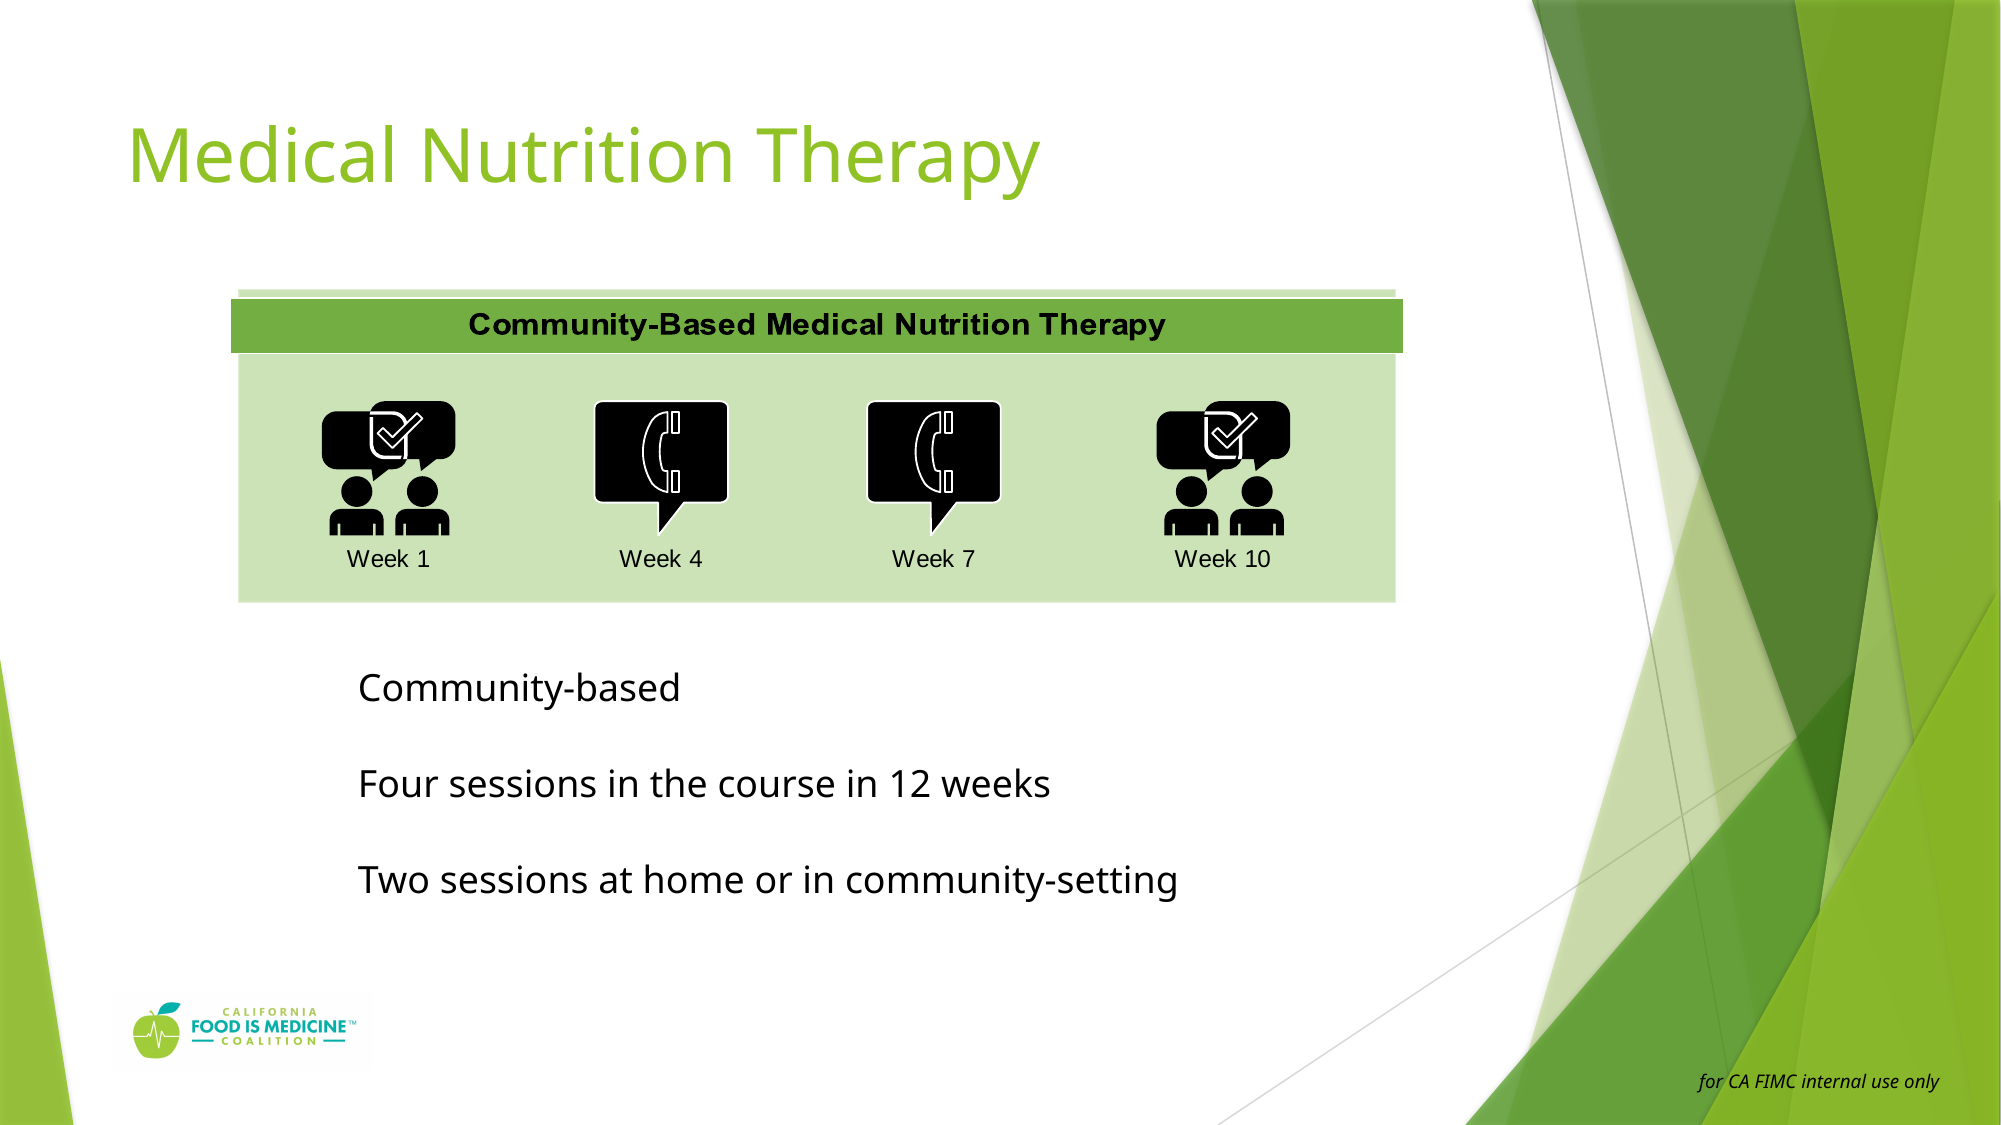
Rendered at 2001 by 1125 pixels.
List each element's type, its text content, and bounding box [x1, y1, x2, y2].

title Medical Nutrition Therapy [111, 99, 1522, 317]
picture [111, 991, 374, 1071]
text_box for CA FIMC internal use only [1684, 1062, 1970, 1101]
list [225, 284, 1407, 606]
text_box Community-based Four sessions in the course in 12 weeks Two sessions at home or in community-setting [343, 653, 1344, 909]
